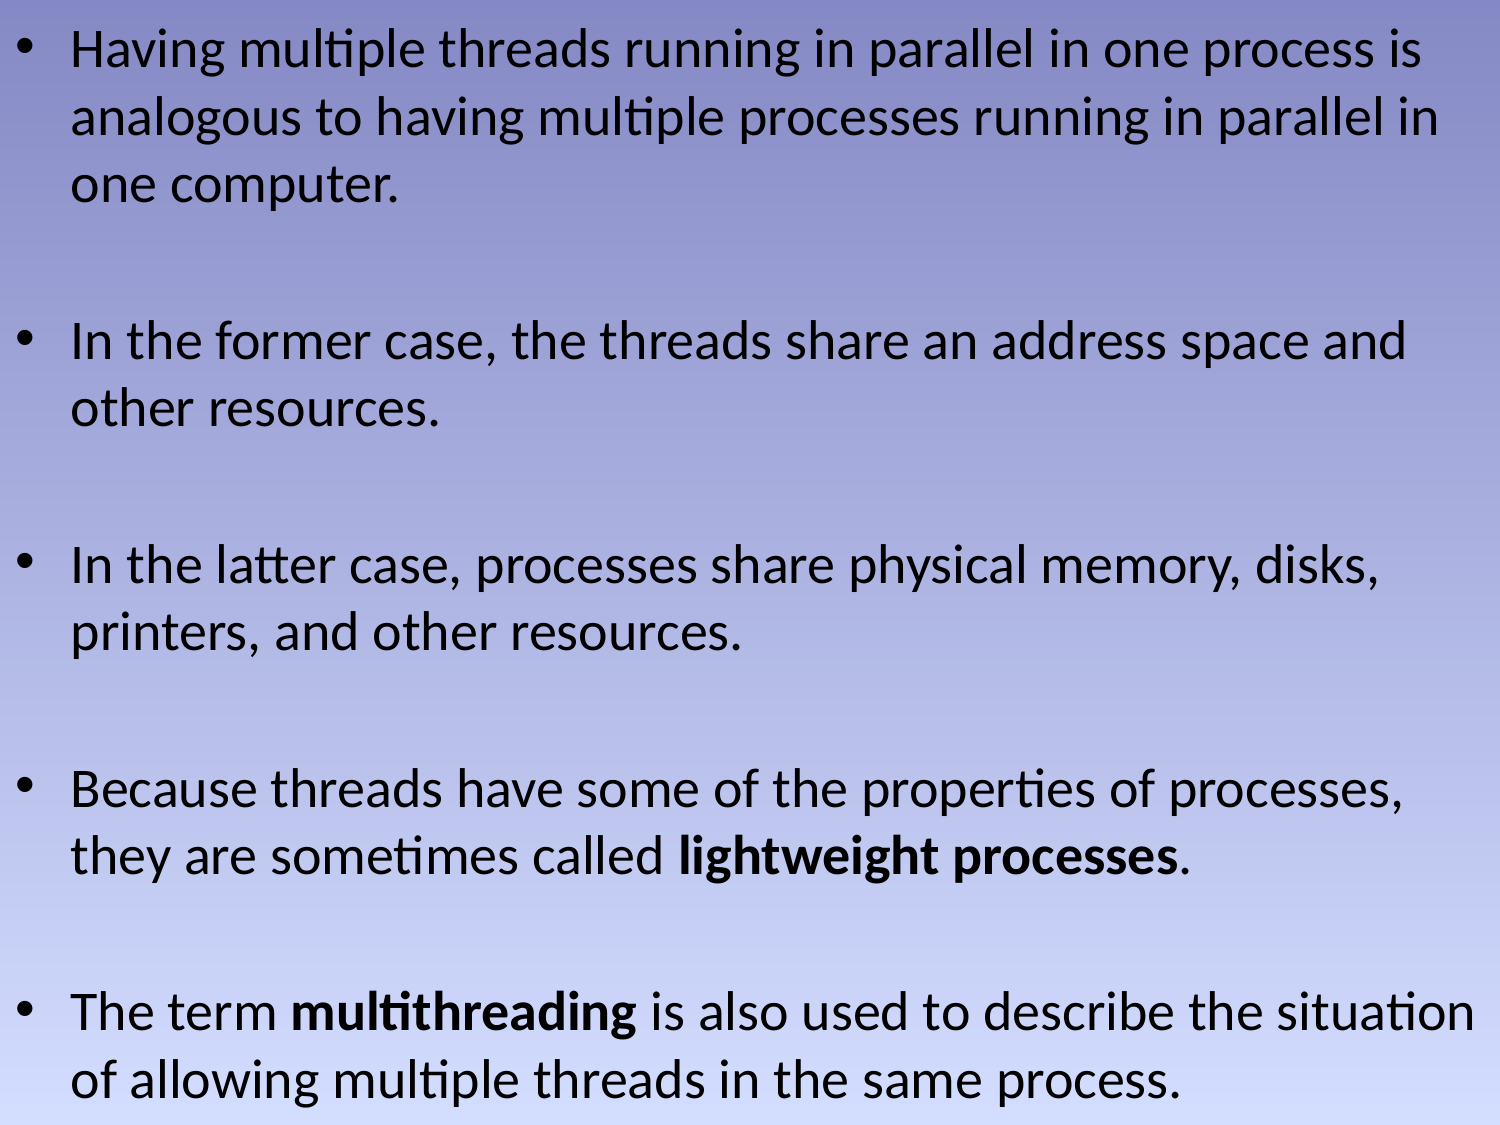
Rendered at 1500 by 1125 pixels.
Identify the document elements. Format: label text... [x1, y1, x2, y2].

list Having multiple threads running in parallel in one process is analogous to having multiple processes running in parallel in one computer. In the former case, the threads share an address space and other resources. In the latter case, processes share physical memory, disks, printers, and other resources. Because threads have some of the properties of processes, they are sometimes called lightweight processes. The term multithreading is also used to describe the situation of allowing multiple threads in the same process. [0, 4, 1500, 1125]
